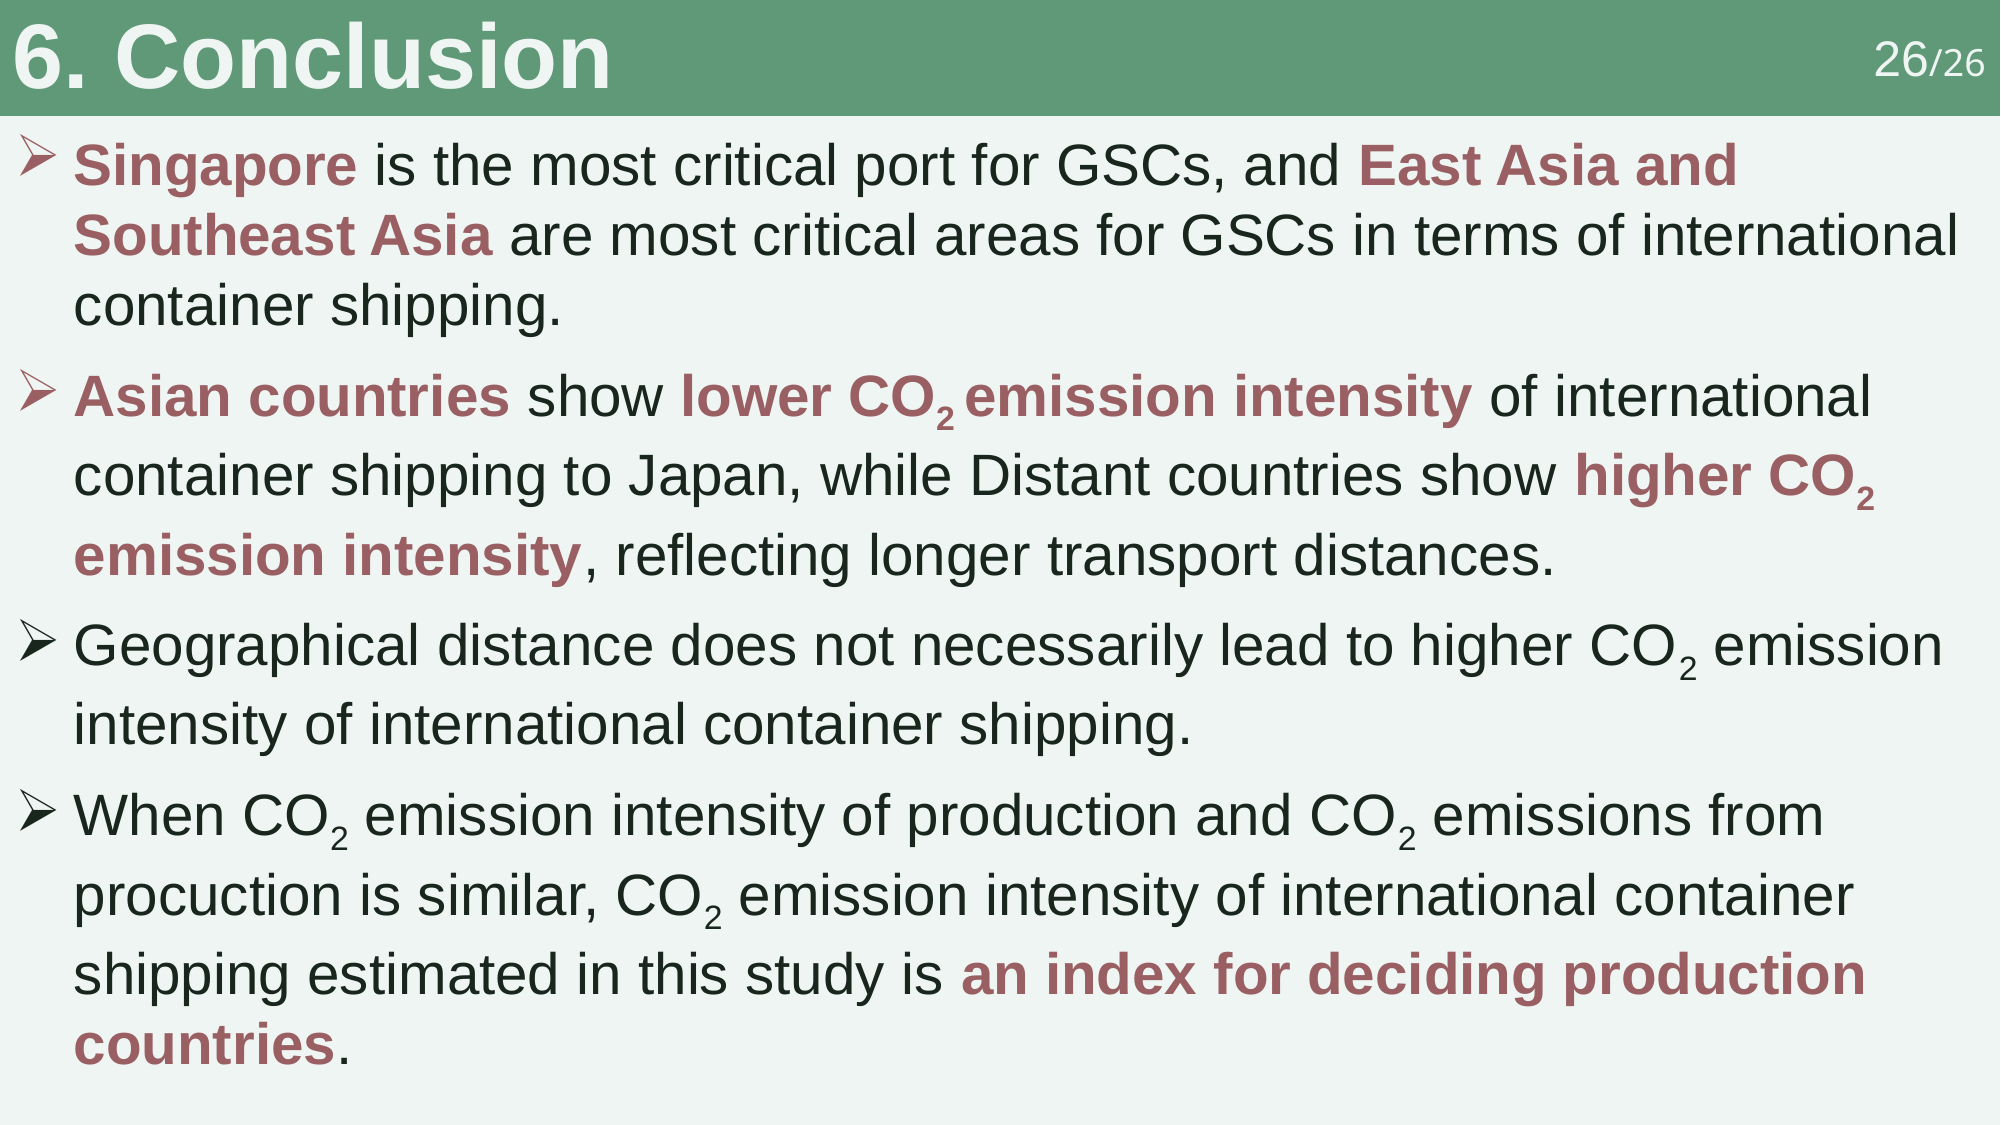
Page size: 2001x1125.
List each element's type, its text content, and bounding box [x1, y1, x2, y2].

text_box 26/26 [1858, 19, 2000, 94]
title 6. Conclusion [0, 0, 2000, 116]
list Singapore is the most critical port for GSCs, and East Asia and Southeast Asia are most critical areas for GSCs in terms of international container shipping. Asian countries show lower CO2 emission intensity of international container shipping to Japan, while Distant countries show higher CO2 emission intensity, reflecting longer transport distances. Geographical distance does not necessarily lead to higher CO2 emission intensity of international container shipping. When CO2 emission intensity of production and CO2 emissions from procuction is similar, CO2 emission intensity of international container shipping estimated in this study is an index for deciding production countries. [0, 119, 2000, 1125]
